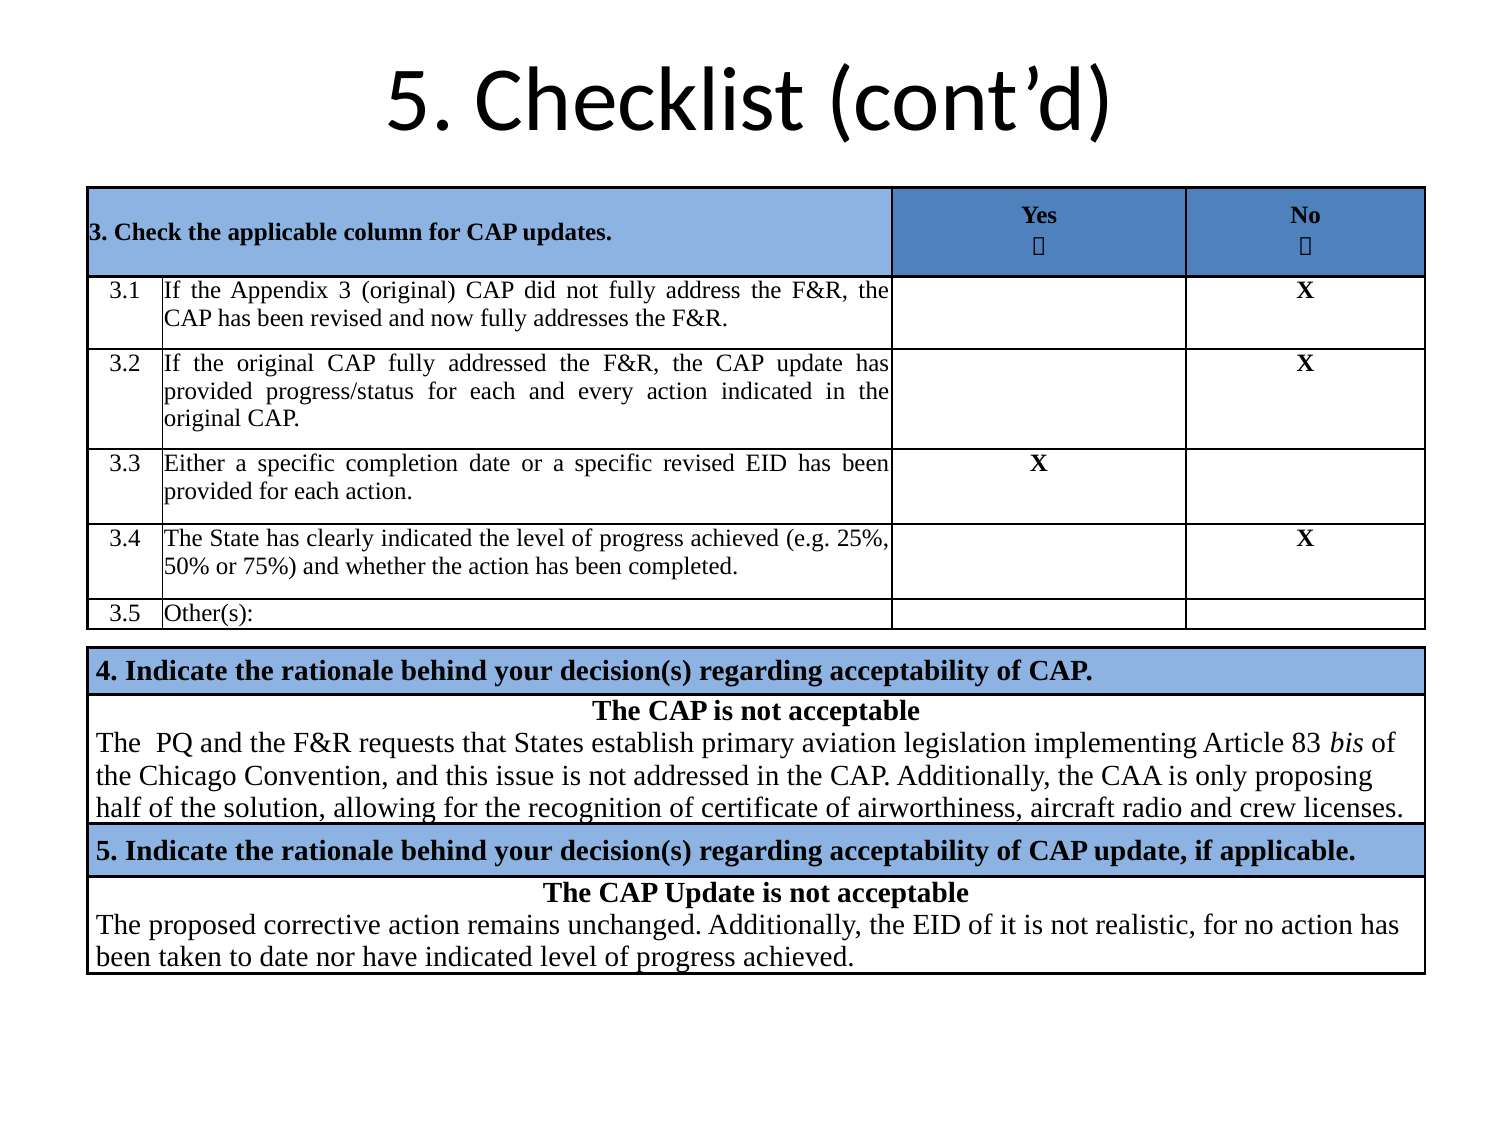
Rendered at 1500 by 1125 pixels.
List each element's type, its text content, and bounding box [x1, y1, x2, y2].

table_cell Other(s): [163, 600, 891, 628]
table_cell 3.3 [89, 450, 162, 523]
table_cell X [1187, 525, 1424, 598]
table_header Yes  [893, 189, 1185, 275]
table_header 4. Indicate the rationale behind your decision(s) regarding acceptability of CAP. [89, 649, 1424, 693]
table_cell 5. Indicate the rationale behind your decision(s) regarding acceptability of CAP update, if applicable. [89, 825, 1424, 875]
table_cell 3.2 [89, 350, 162, 448]
table_cell The State has clearly indicated the level of progress achieved (e.g. 25%, 50% or 75%) and whether the action has been completed. [163, 525, 891, 598]
table_cell X [1187, 350, 1424, 448]
table_cell 3.4 [89, 525, 162, 598]
table_cell X [1187, 278, 1424, 348]
table_cell The CAP is not acceptable The PQ and the F&R requests that States establish primary aviation legislation implementing Article 83 bis of the Chicago Convention, and this issue is not addressed in the CAP. Additionally, the CAA is only proposing half of the solution, allowing for the recognition of certificate of airworthiness, aircraft radio and crew licenses. [89, 696, 1424, 822]
table_cell [893, 600, 1185, 628]
table_cell [893, 525, 1185, 598]
title 5. Checklist (cont’d) [75, 0, 1425, 188]
table_cell [893, 278, 1185, 348]
table_cell If the original CAP fully addressed the F&R, the CAP update has provided progress/status for each and every action indicated in the original CAP. [163, 350, 891, 448]
table_cell [1187, 600, 1424, 628]
table_cell X [893, 450, 1185, 523]
table_cell The CAP Update is not acceptable The proposed corrective action remains unchanged. Additionally, the EID of it is not realistic, for no action has been taken to date nor have indicated level of progress achieved. [89, 878, 1424, 972]
table_cell Either a specific completion date or a specific revised EID has been provided for each action. [163, 450, 891, 523]
table_cell If the Appendix 3 (original) CAP did not fully address the F&R, the CAP has been revised and now fully addresses the F&R. [163, 278, 891, 348]
table_header No  [1187, 189, 1424, 275]
table_header 3. Check the applicable column for CAP updates. [89, 189, 891, 275]
table_cell 3.5 [89, 600, 162, 628]
table_cell [893, 350, 1185, 448]
table_cell [1187, 450, 1424, 523]
table_cell 3.1 [89, 278, 162, 348]
